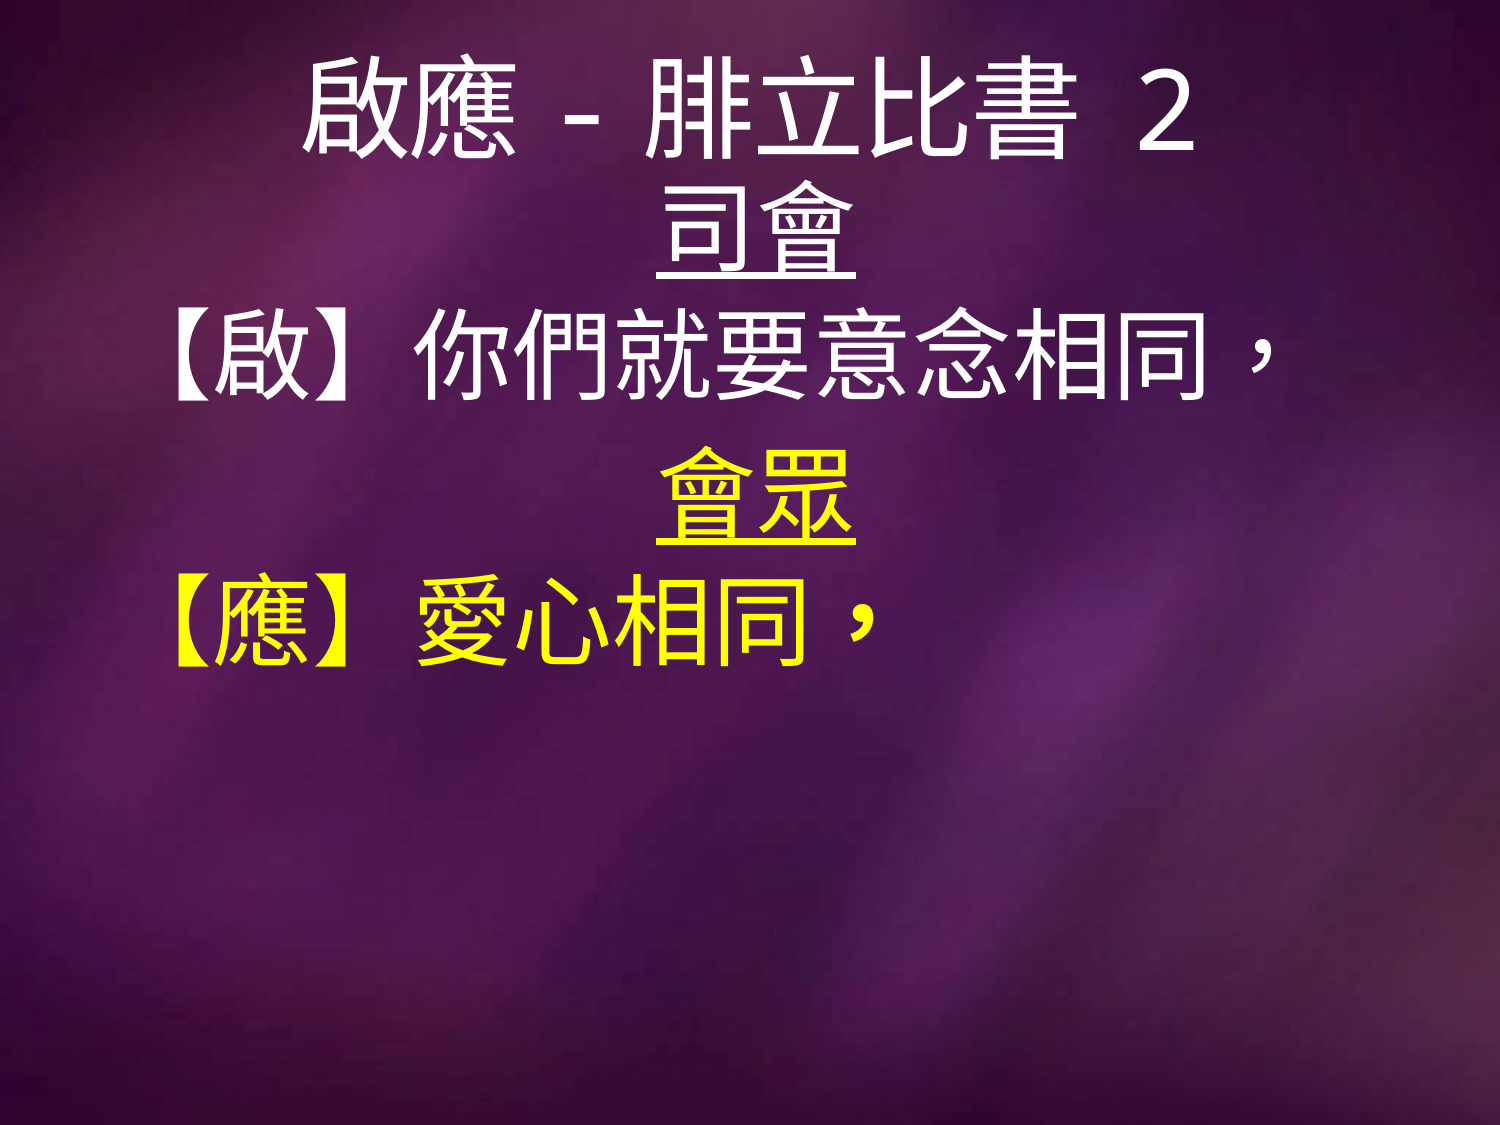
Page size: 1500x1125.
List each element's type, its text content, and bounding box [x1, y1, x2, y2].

list 司會 【啟】你們就要意念相同， 會眾 【應】愛心相同， [112, 177, 1400, 698]
title 啟應-腓立比書 2 [62, 37, 1438, 174]
picture [0, 0, 1500, 1125]
